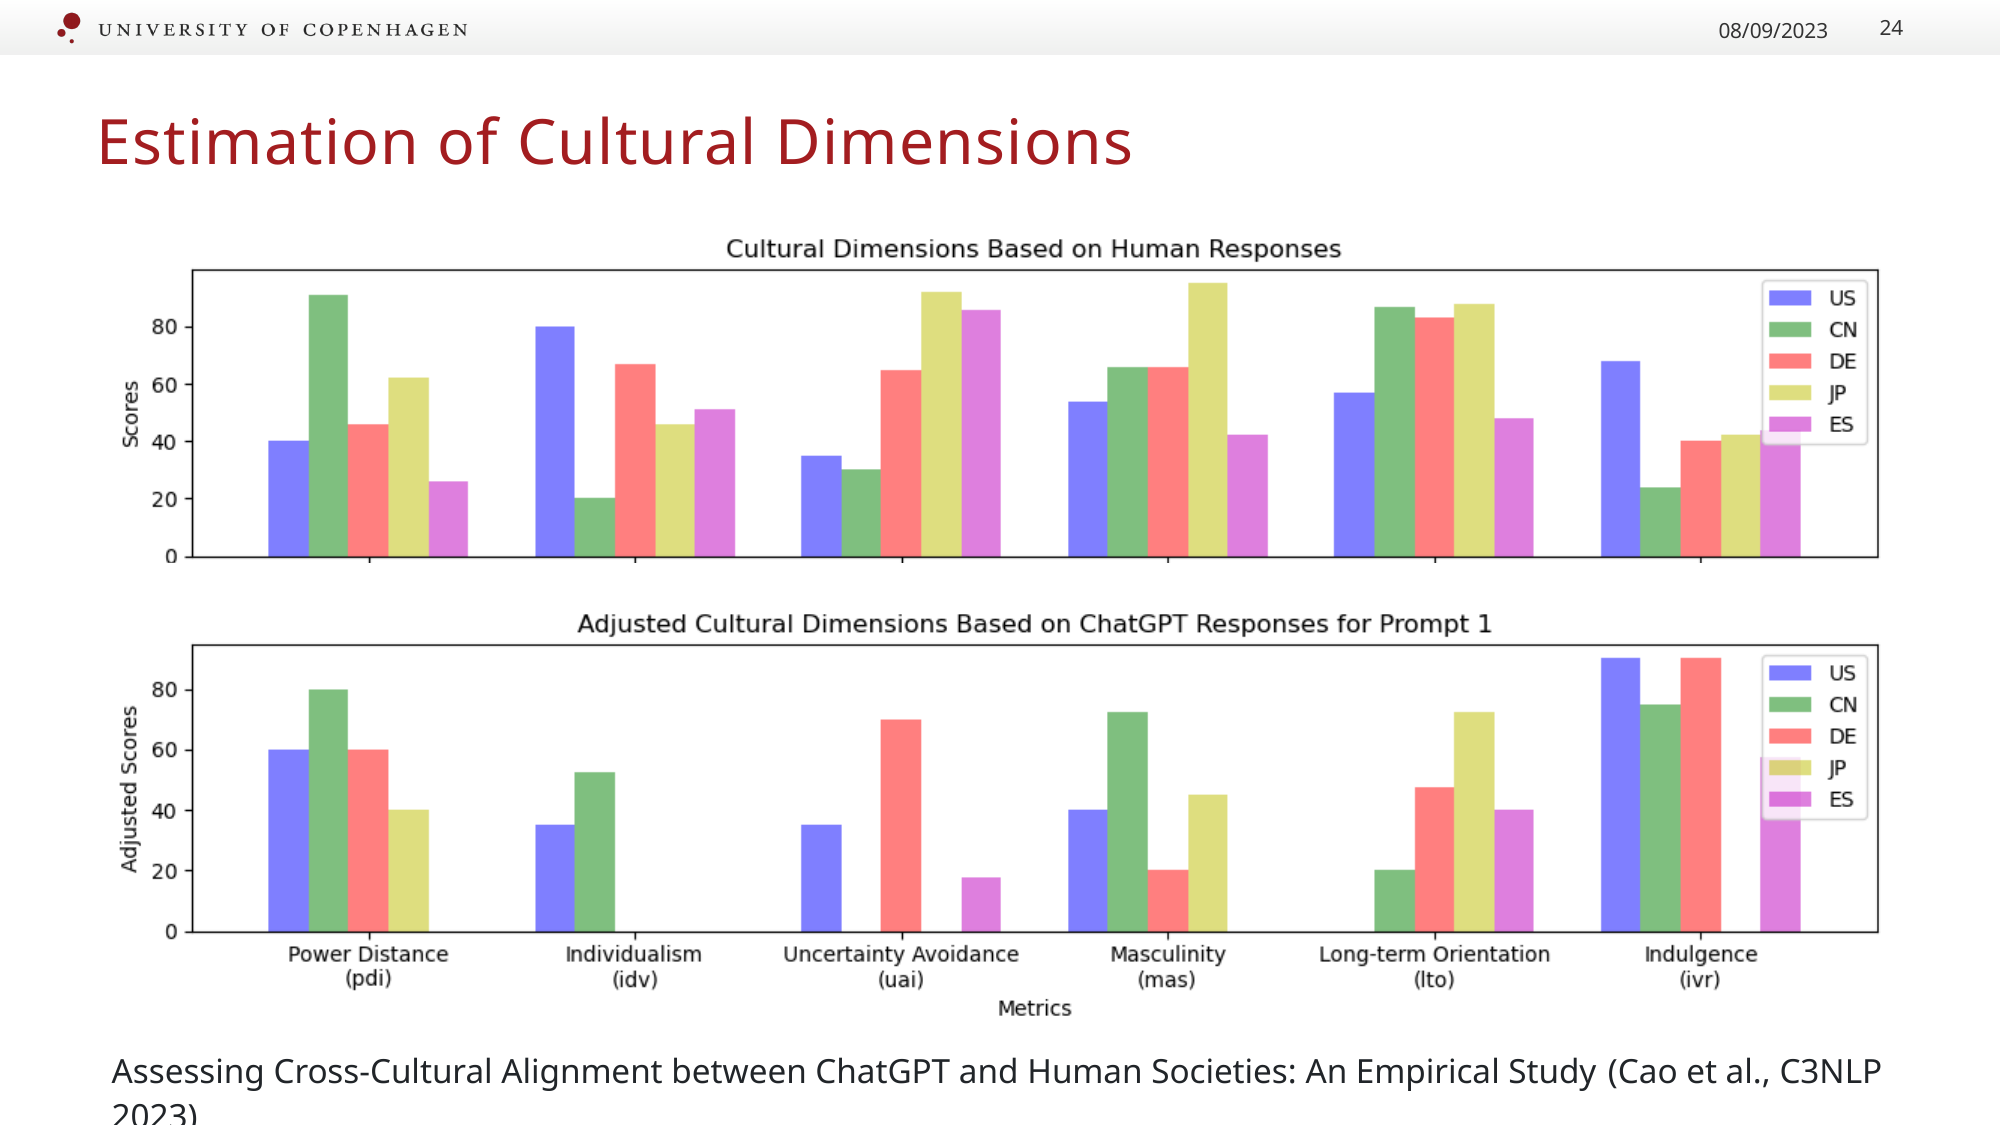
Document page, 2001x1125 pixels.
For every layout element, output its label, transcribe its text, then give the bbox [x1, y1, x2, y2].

text_box Assessing Cross-Cultural Alignment between ChatGPT and Human Societies: An Empirical Study (Cao et al., C3NLP 2023) [96, 1042, 1965, 1125]
picture [99, 217, 1900, 563]
title Estimation of Cultural Dimensions [96, 101, 1904, 244]
slide_number 24 [1840, 14, 1904, 43]
picture [92, 15, 475, 42]
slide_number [1694, 14, 1829, 43]
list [99, 592, 1900, 1043]
